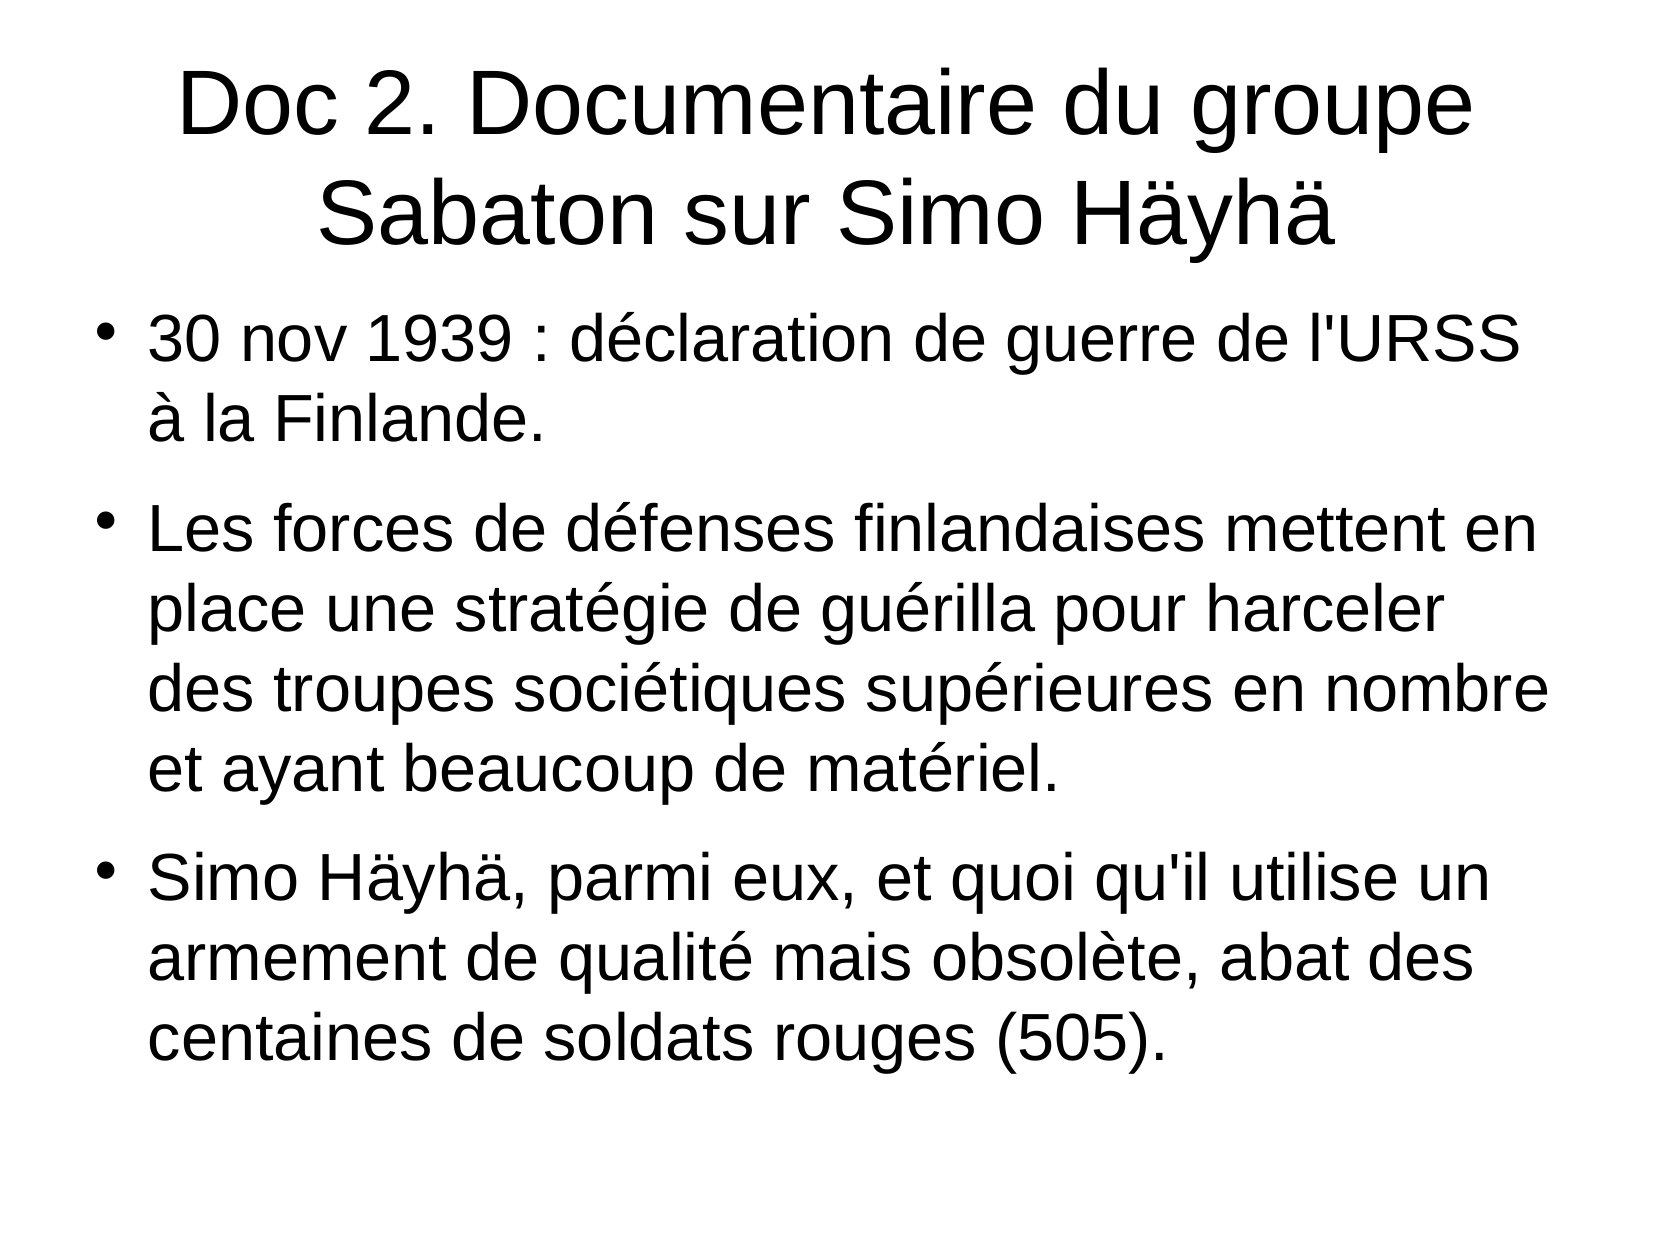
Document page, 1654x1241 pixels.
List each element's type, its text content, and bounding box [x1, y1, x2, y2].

text_box Doc 2. Documentaire du groupe Sabaton sur Simo Häyhä [82, 49, 1571, 257]
text_box 30 nov 1939 : déclaration de guerre de l'URSS à la Finlande. Les forces de défenses finlandaises mettent en place une stratégie de guérilla pour harceler des troupes sociétiques supérieures en nombre et ayant beaucoup de matériel. Simo Häyhä, parmi eux, et quoi qu'il utilise un armement de qualité mais obsolète, abat des centaines de soldats rouges (505). [76, 295, 1565, 1114]
